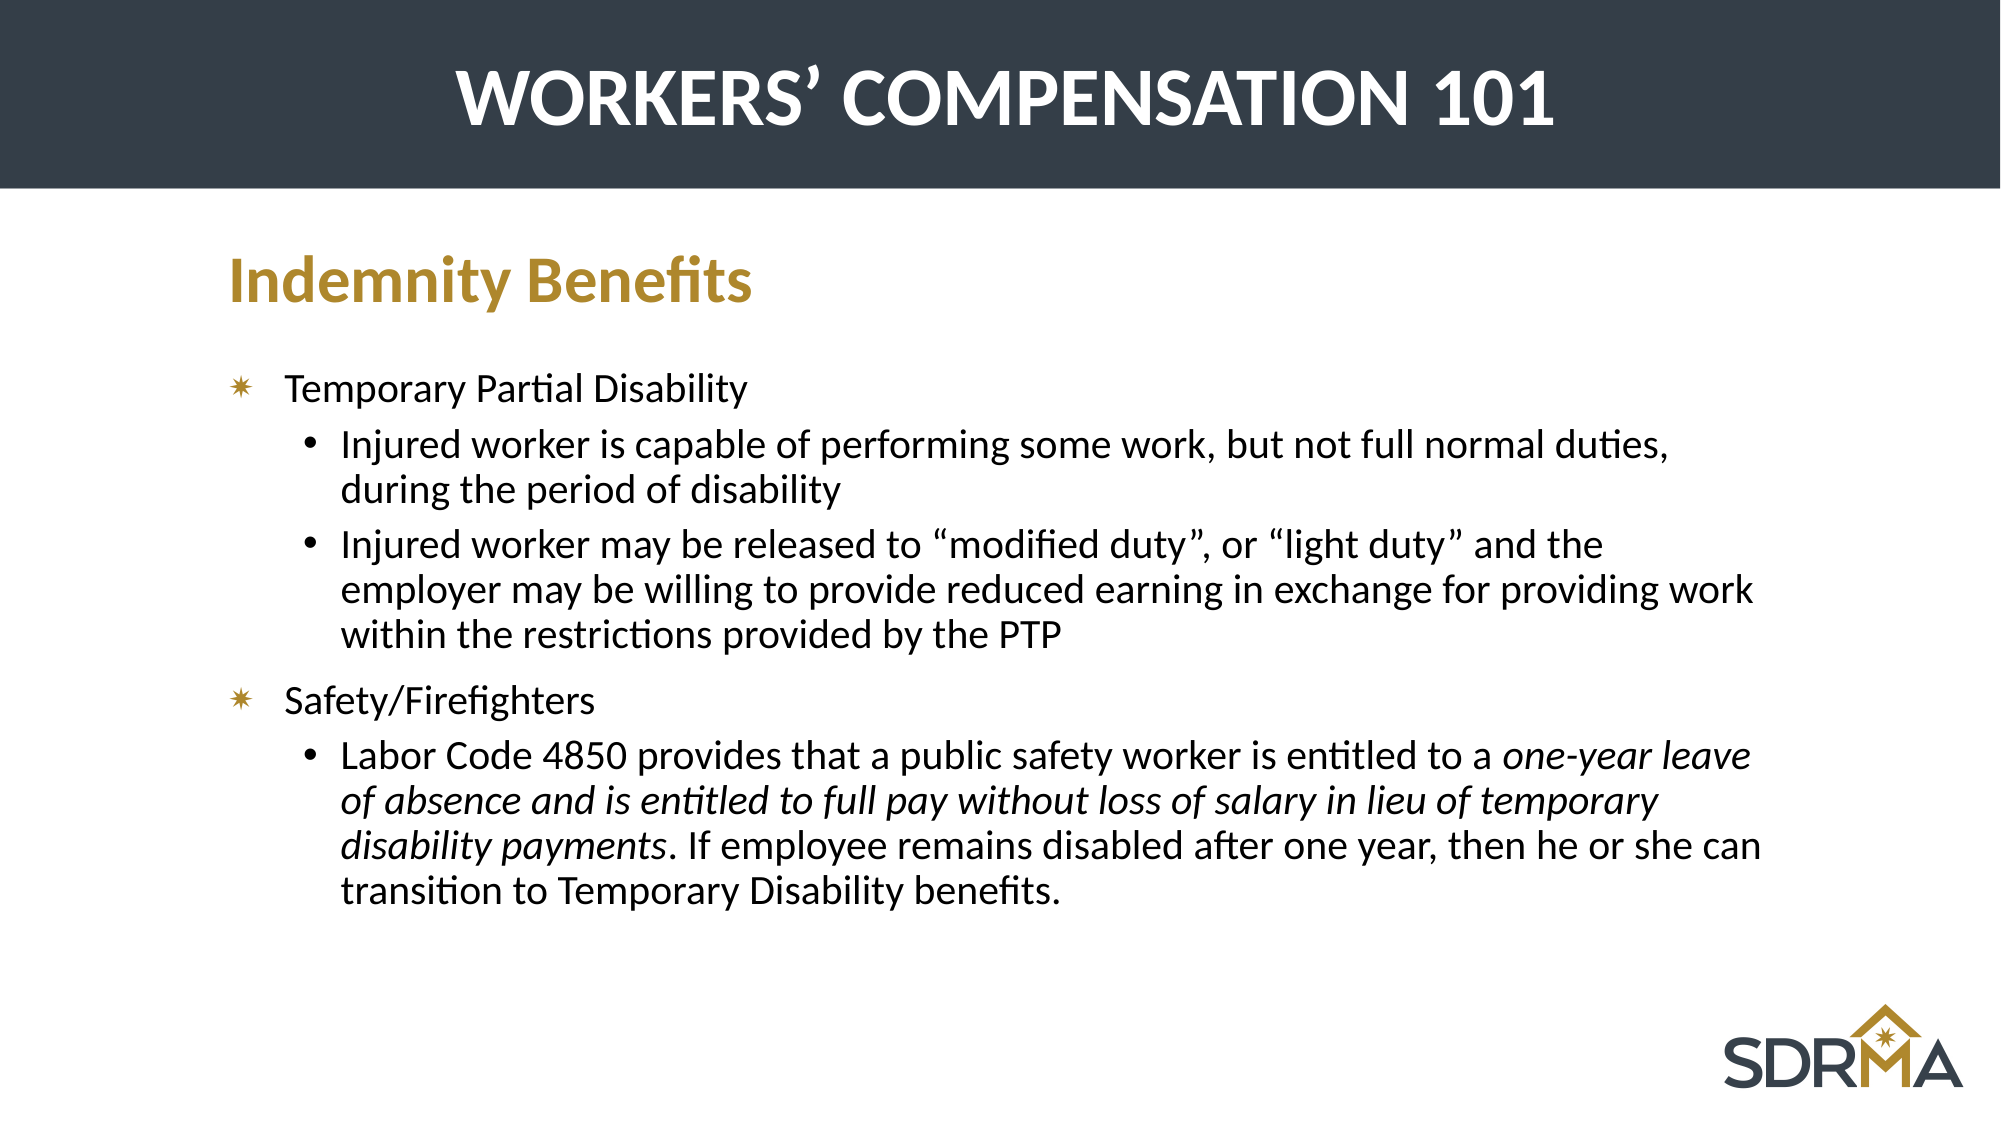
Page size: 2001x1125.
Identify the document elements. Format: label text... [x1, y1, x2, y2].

list Indemnity Benefits [213, 237, 1787, 334]
title WORKERS’ COMPENSATION 101 [12, 46, 2000, 178]
picture [0, 0, 2001, 1125]
list Temporary Partial Disability Injured worker is capable of performing some work, but not full normal duties, during the period of disability Injured worker may be released to “modified duty”, or “light duty” and the employer may be willing to provide reduced earning in exchange for providing work within the restrictions provided by the PTP Safety/Firefighters Labor Code 4850 provides that a public safety worker is entitled to a one-year leave of absence and is entitled to full pay without loss of salary in lieu of temporary disability payments. If employee remains disabled after one year, then he or she can transition to Temporary Disability benefits. [213, 359, 1787, 927]
